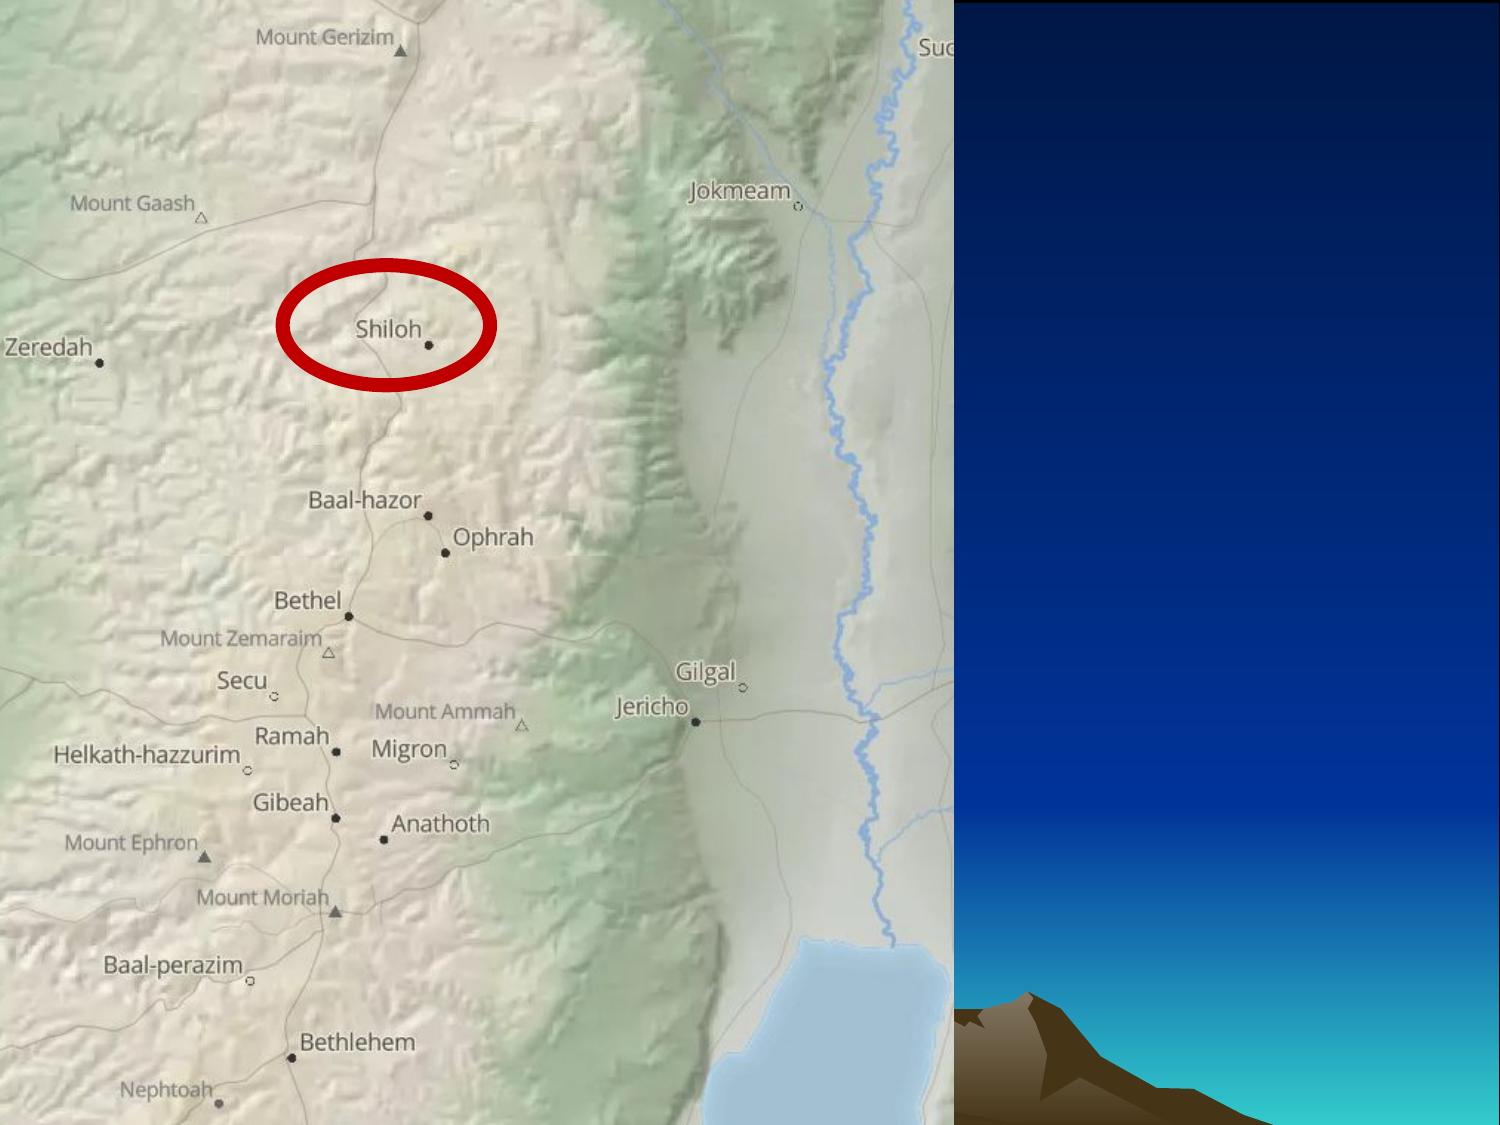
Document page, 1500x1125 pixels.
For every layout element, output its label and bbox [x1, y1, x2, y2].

picture [0, 0, 954, 1125]
